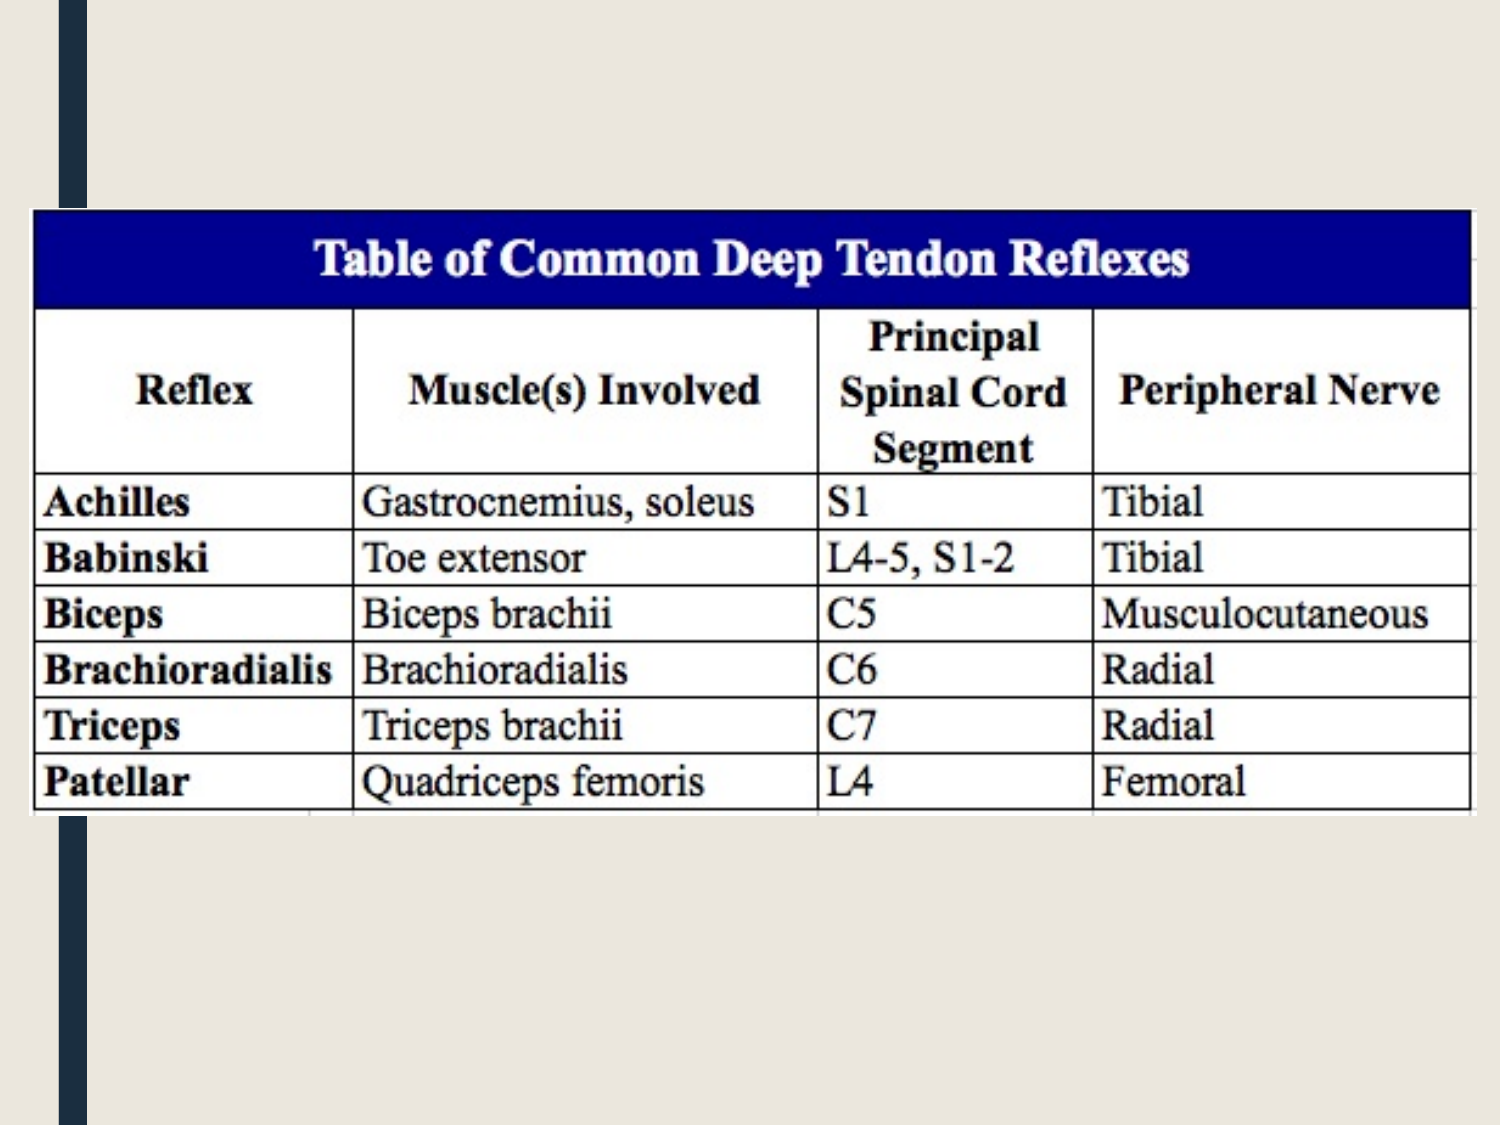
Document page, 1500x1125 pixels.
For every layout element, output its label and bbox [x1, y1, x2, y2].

picture [29, 208, 1477, 817]
